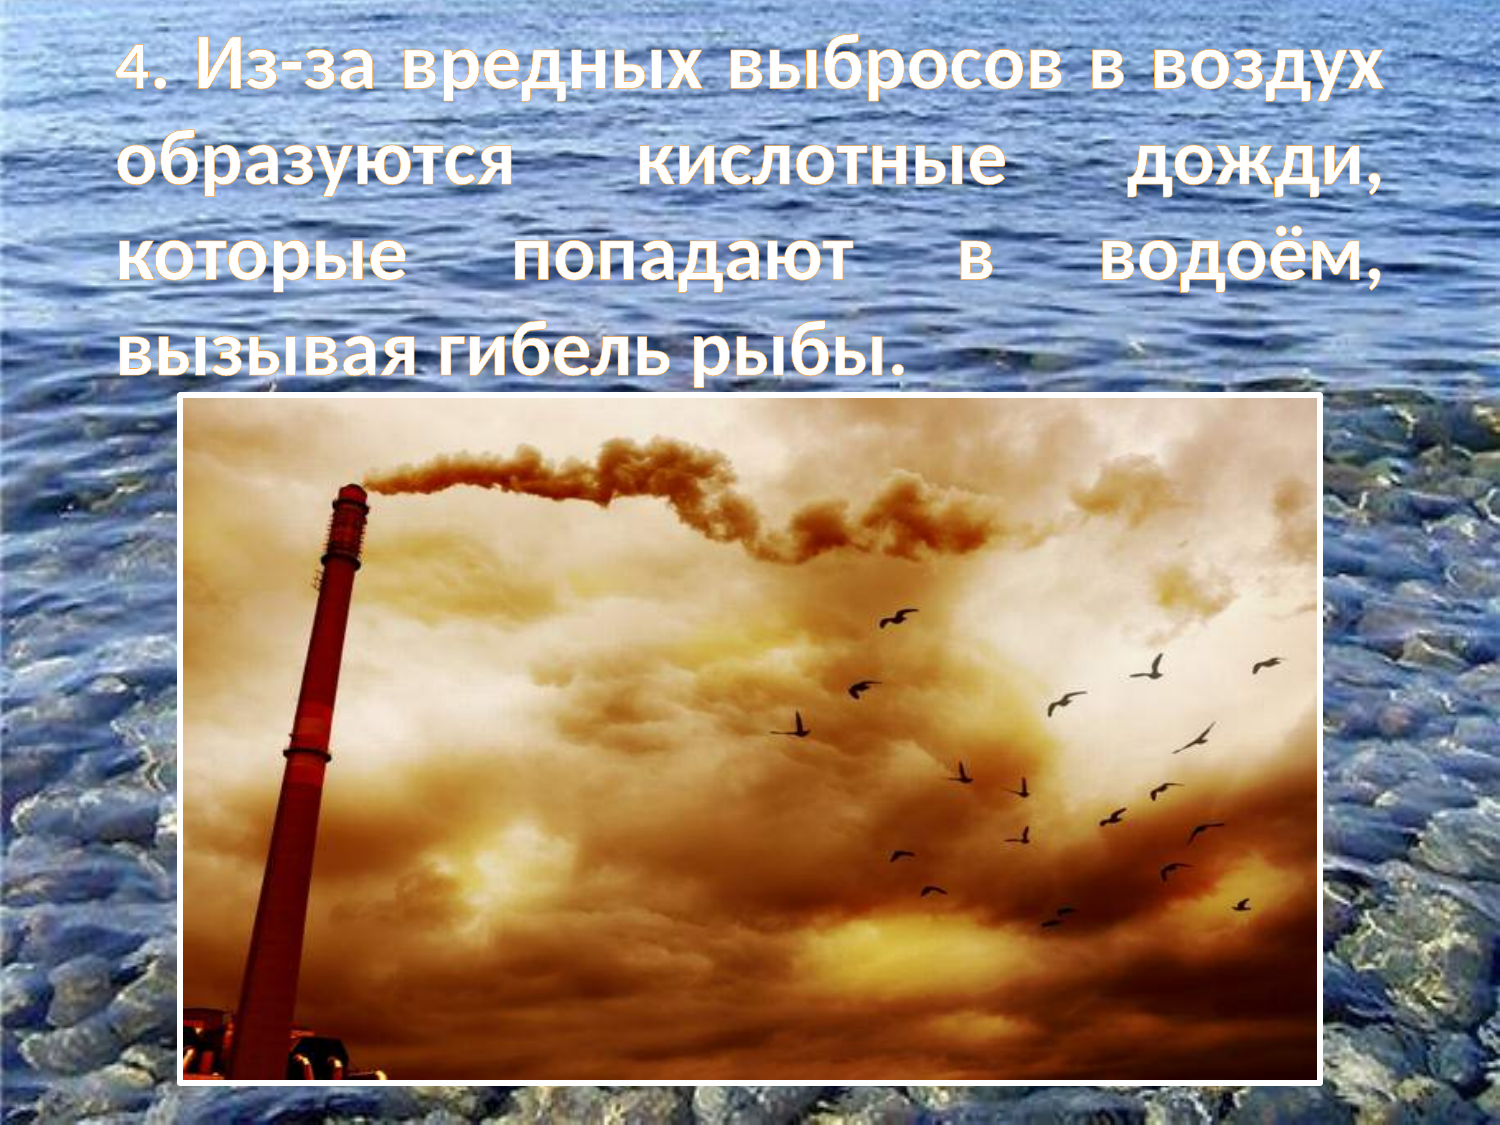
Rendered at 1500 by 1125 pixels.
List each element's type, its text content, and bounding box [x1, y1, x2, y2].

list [185, 401, 1315, 1078]
picture [0, 0, 1500, 1125]
title 4. Из-за вредных выбросов в воздух образуются кислотные дожди, которые попадают в водоём, вызывая гибель рыбы. [100, 0, 1400, 399]
